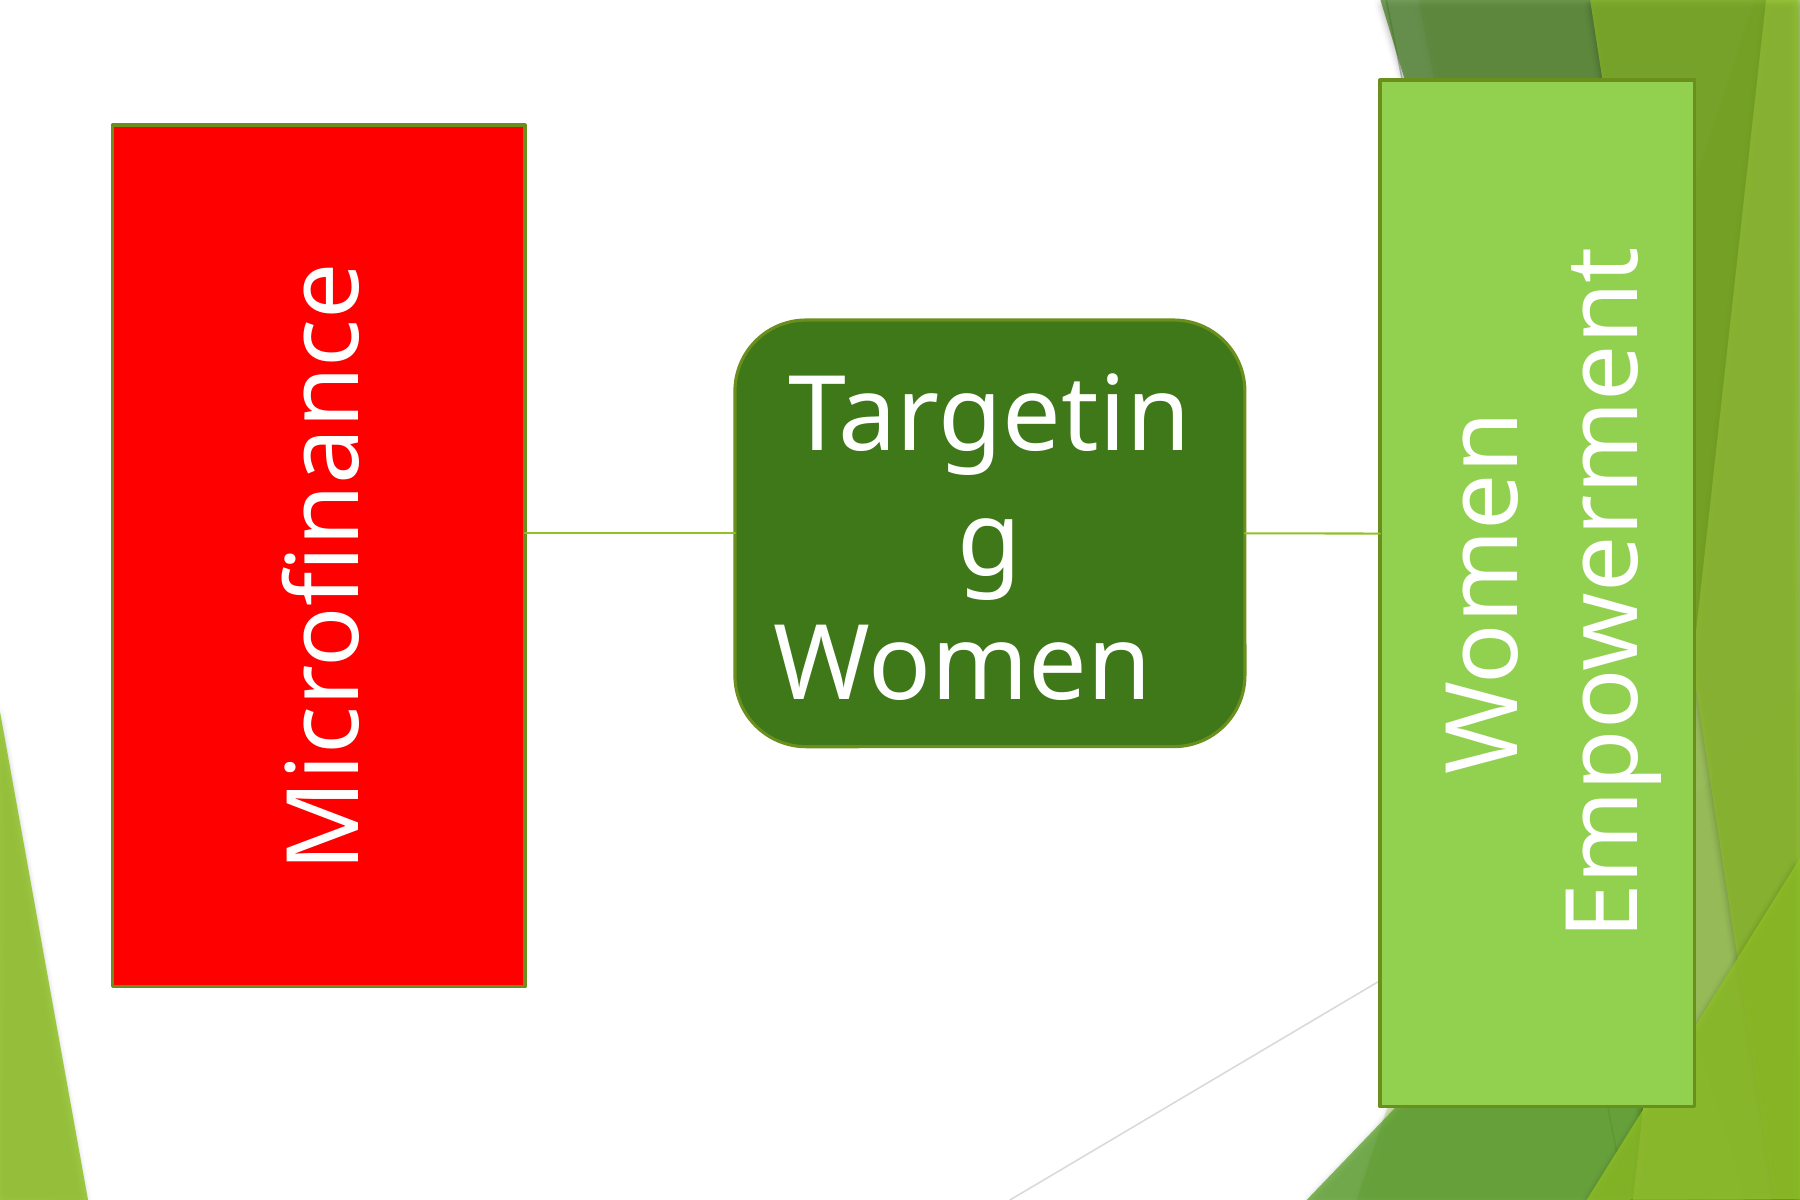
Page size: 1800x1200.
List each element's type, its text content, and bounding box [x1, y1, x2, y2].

text_box Women Empowerment [1378, 78, 1696, 1108]
text_box Targeting Women [733, 318, 1247, 749]
text_box Microfinance [111, 123, 527, 988]
